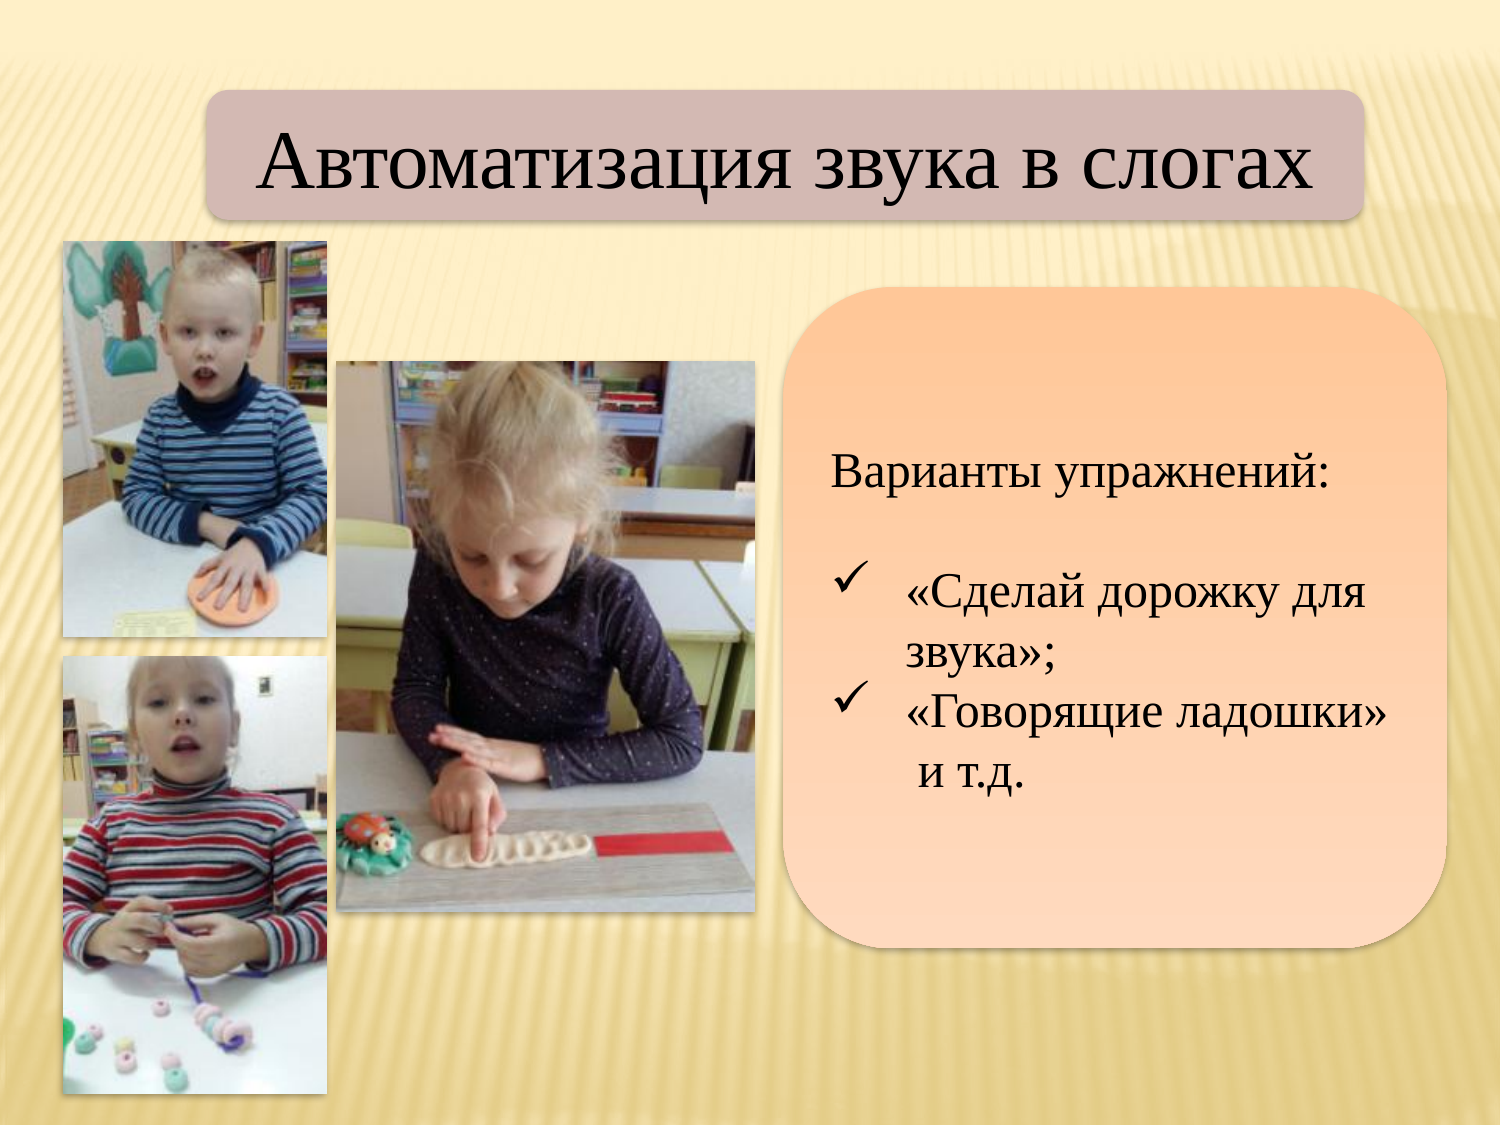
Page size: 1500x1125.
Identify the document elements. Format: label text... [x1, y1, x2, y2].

picture [336, 361, 755, 912]
text_box Автоматизация звука в слогах [204, 87, 1367, 222]
text_box Варианты упражнений: «Сделай дорожку для звука»; «Говорящие ладошки» и т.д. [781, 284, 1450, 951]
picture [62, 656, 327, 1095]
picture [62, 241, 327, 637]
